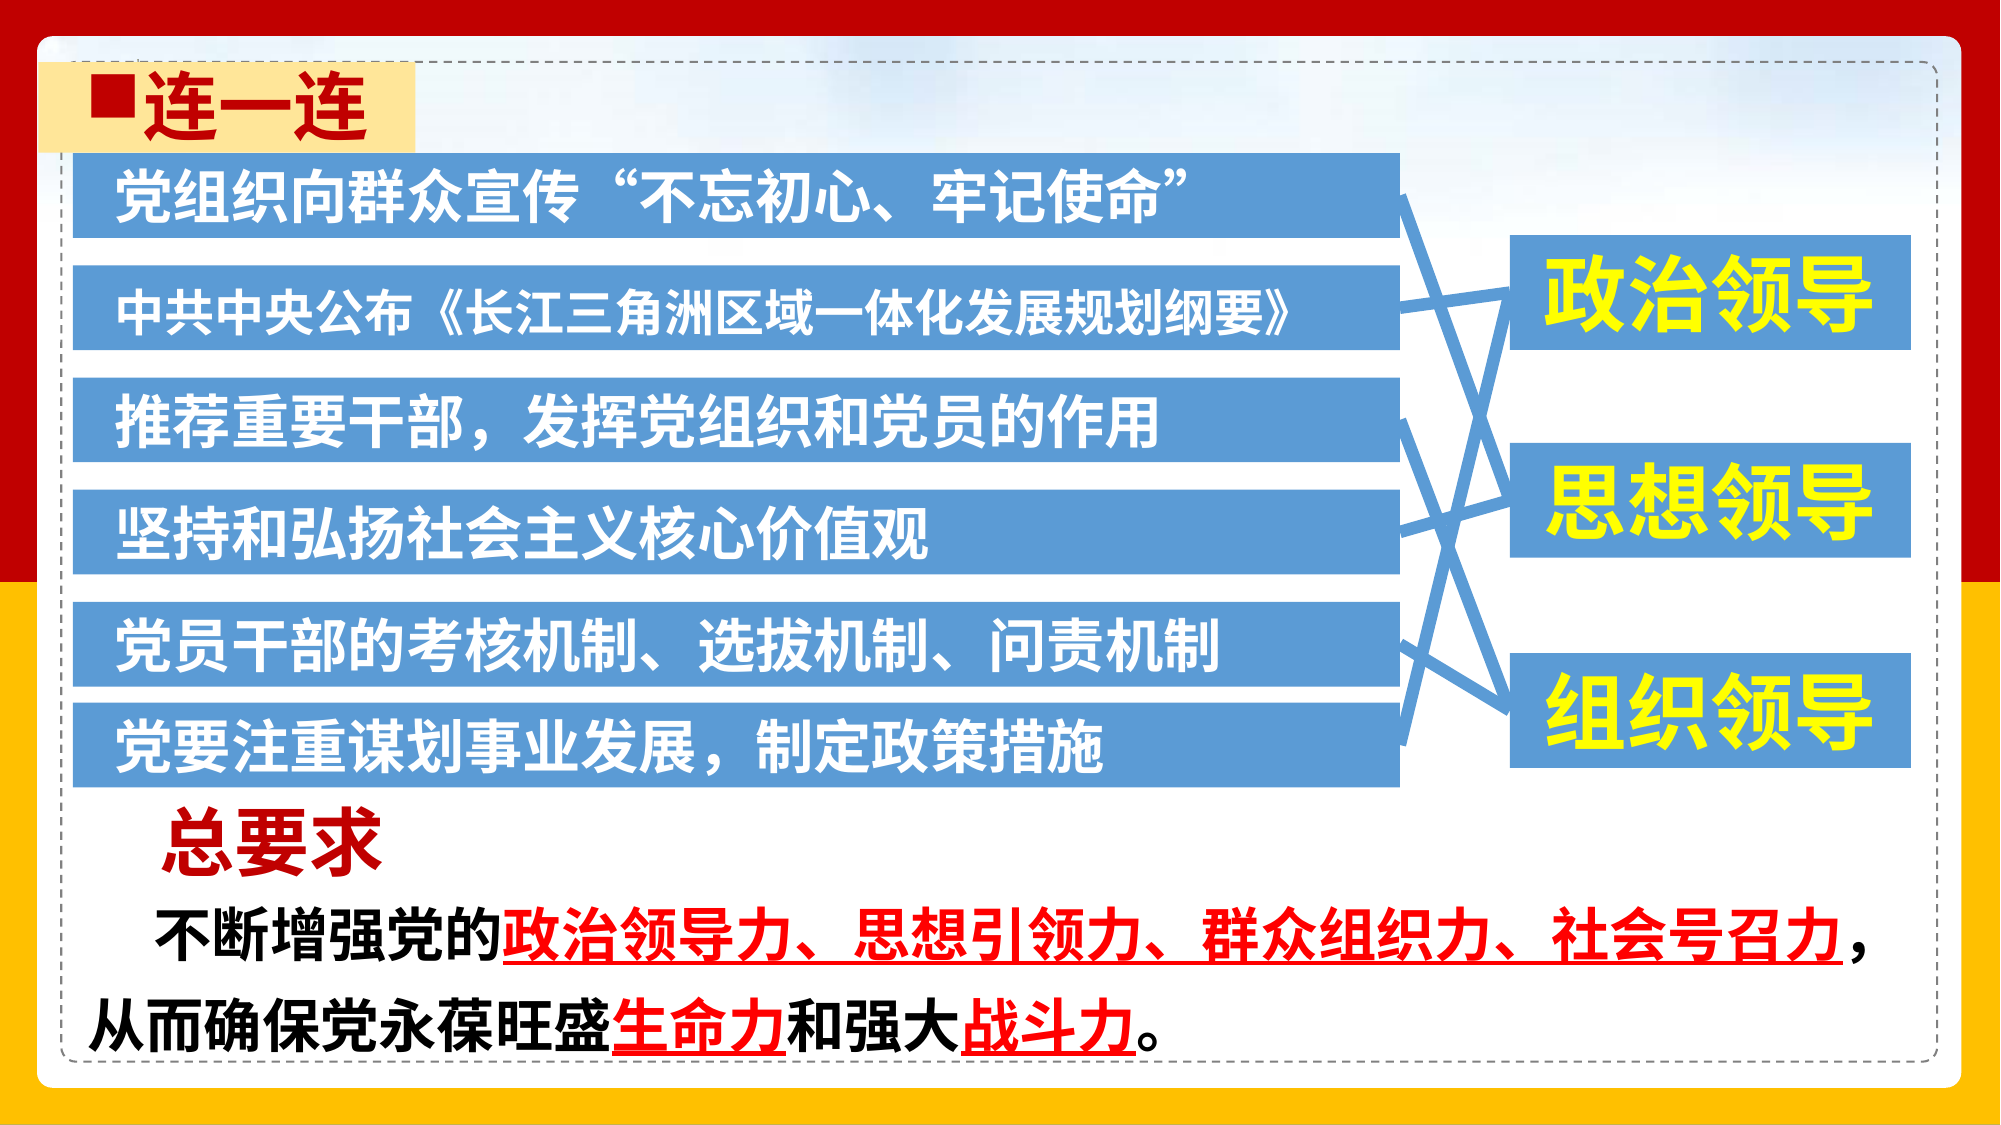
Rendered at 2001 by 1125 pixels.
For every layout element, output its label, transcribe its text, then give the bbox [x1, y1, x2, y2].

text_box 推荐重要干部，发挥党组织和党员的作用 [72, 377, 1399, 463]
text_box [1399, 196, 1510, 293]
text_box 中共中央公布《长江三角洲区域一体化发展规划纲要》 [72, 265, 1399, 351]
text_box 党组织向群众宣传“不忘初心、牢记使命” [72, 153, 1400, 238]
text_box 不断增强党的政治领导力、思想引领力、群众组织力、社会号召力，从而确保党永葆旺盛生命力和强大战斗力。 [72, 869, 1945, 1069]
text_box 政治领导 [1510, 235, 1911, 350]
text_box 组织领导 [1509, 653, 1911, 768]
list 连一连 [38, 62, 416, 153]
text_box 党员干部的考核机制、选拔机制、问责机制 [72, 601, 1399, 687]
picture [37, 36, 1962, 1088]
text_box 总要求 [144, 788, 400, 984]
text_box 党要注重谋划事业发展，制定政策措施 [72, 702, 1400, 788]
text_box 思想领导 [1511, 442, 1911, 558]
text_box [1399, 293, 1511, 746]
text_box 坚持和弘扬社会主义核心价值观 [72, 489, 1399, 575]
